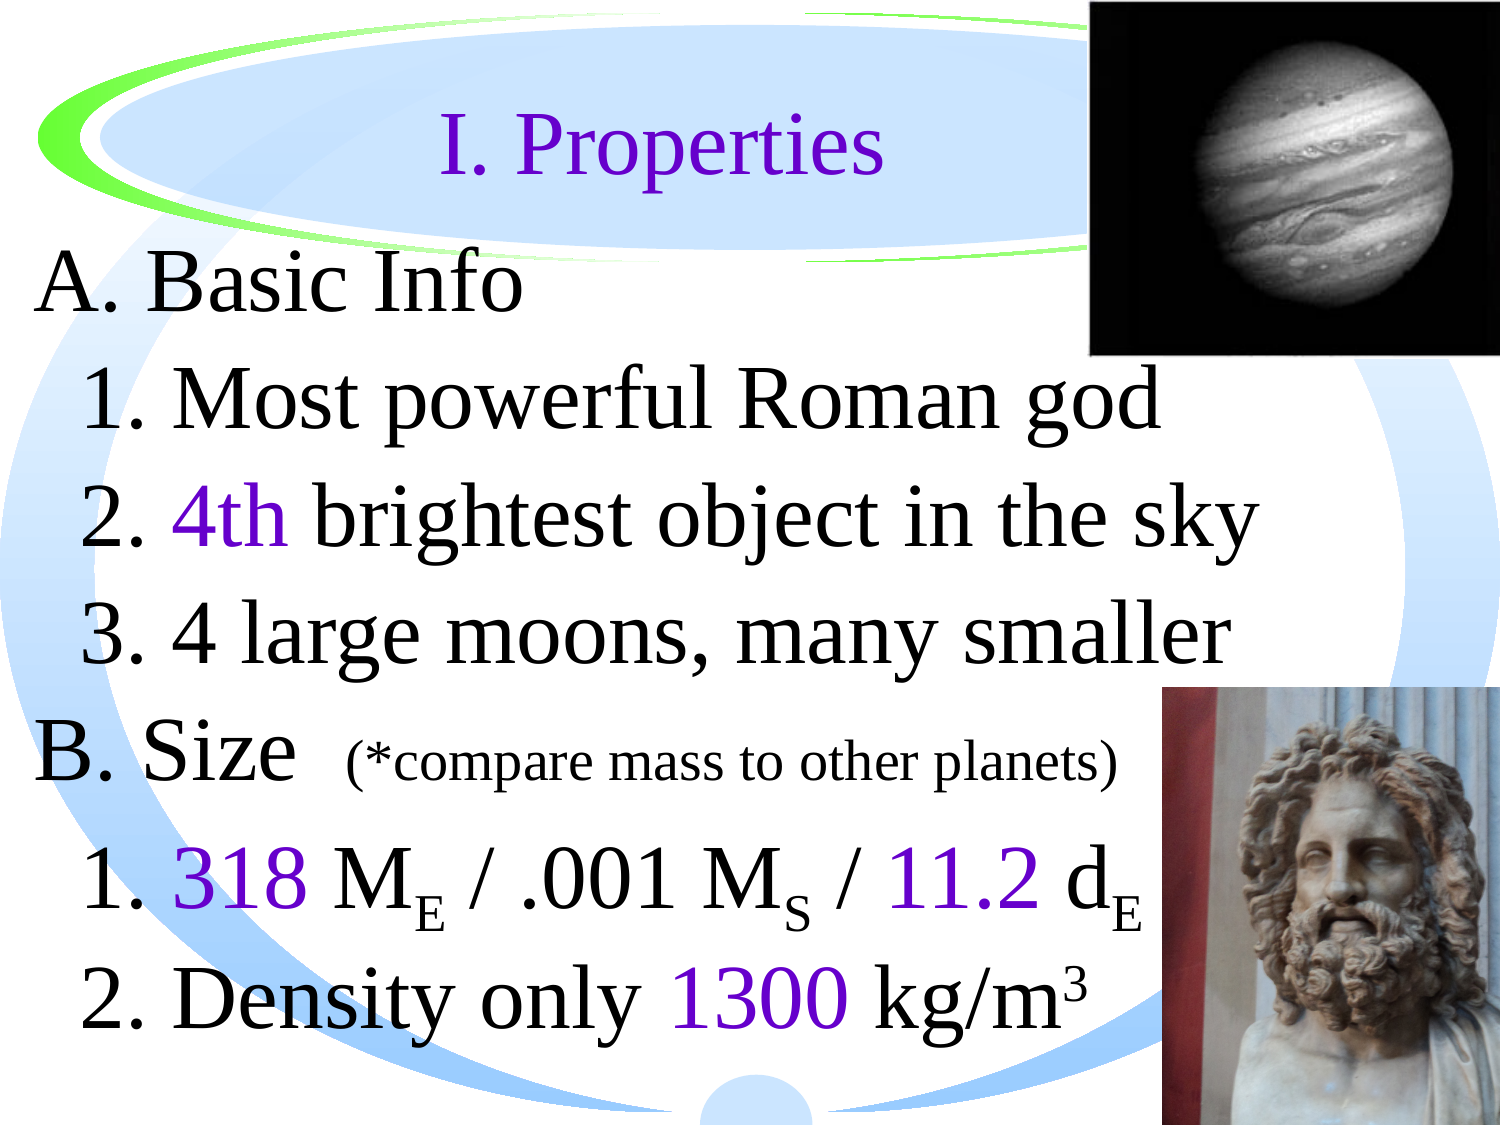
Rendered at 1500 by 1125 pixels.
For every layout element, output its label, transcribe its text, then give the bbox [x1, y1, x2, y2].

picture [1087, 0, 1500, 359]
list A. Basic Info 1. Most powerful Roman god 2. 4th brightest object in the sky 3. 4 large moons, many smaller B. Size (*compare mass to other planets) 1. 318 ME / .001 MS / 11.2 dE 2. Density only 1300 kg/m3 [0, 224, 1463, 1088]
title I. Properties [112, 75, 1082, 200]
picture [1162, 687, 1500, 1125]
